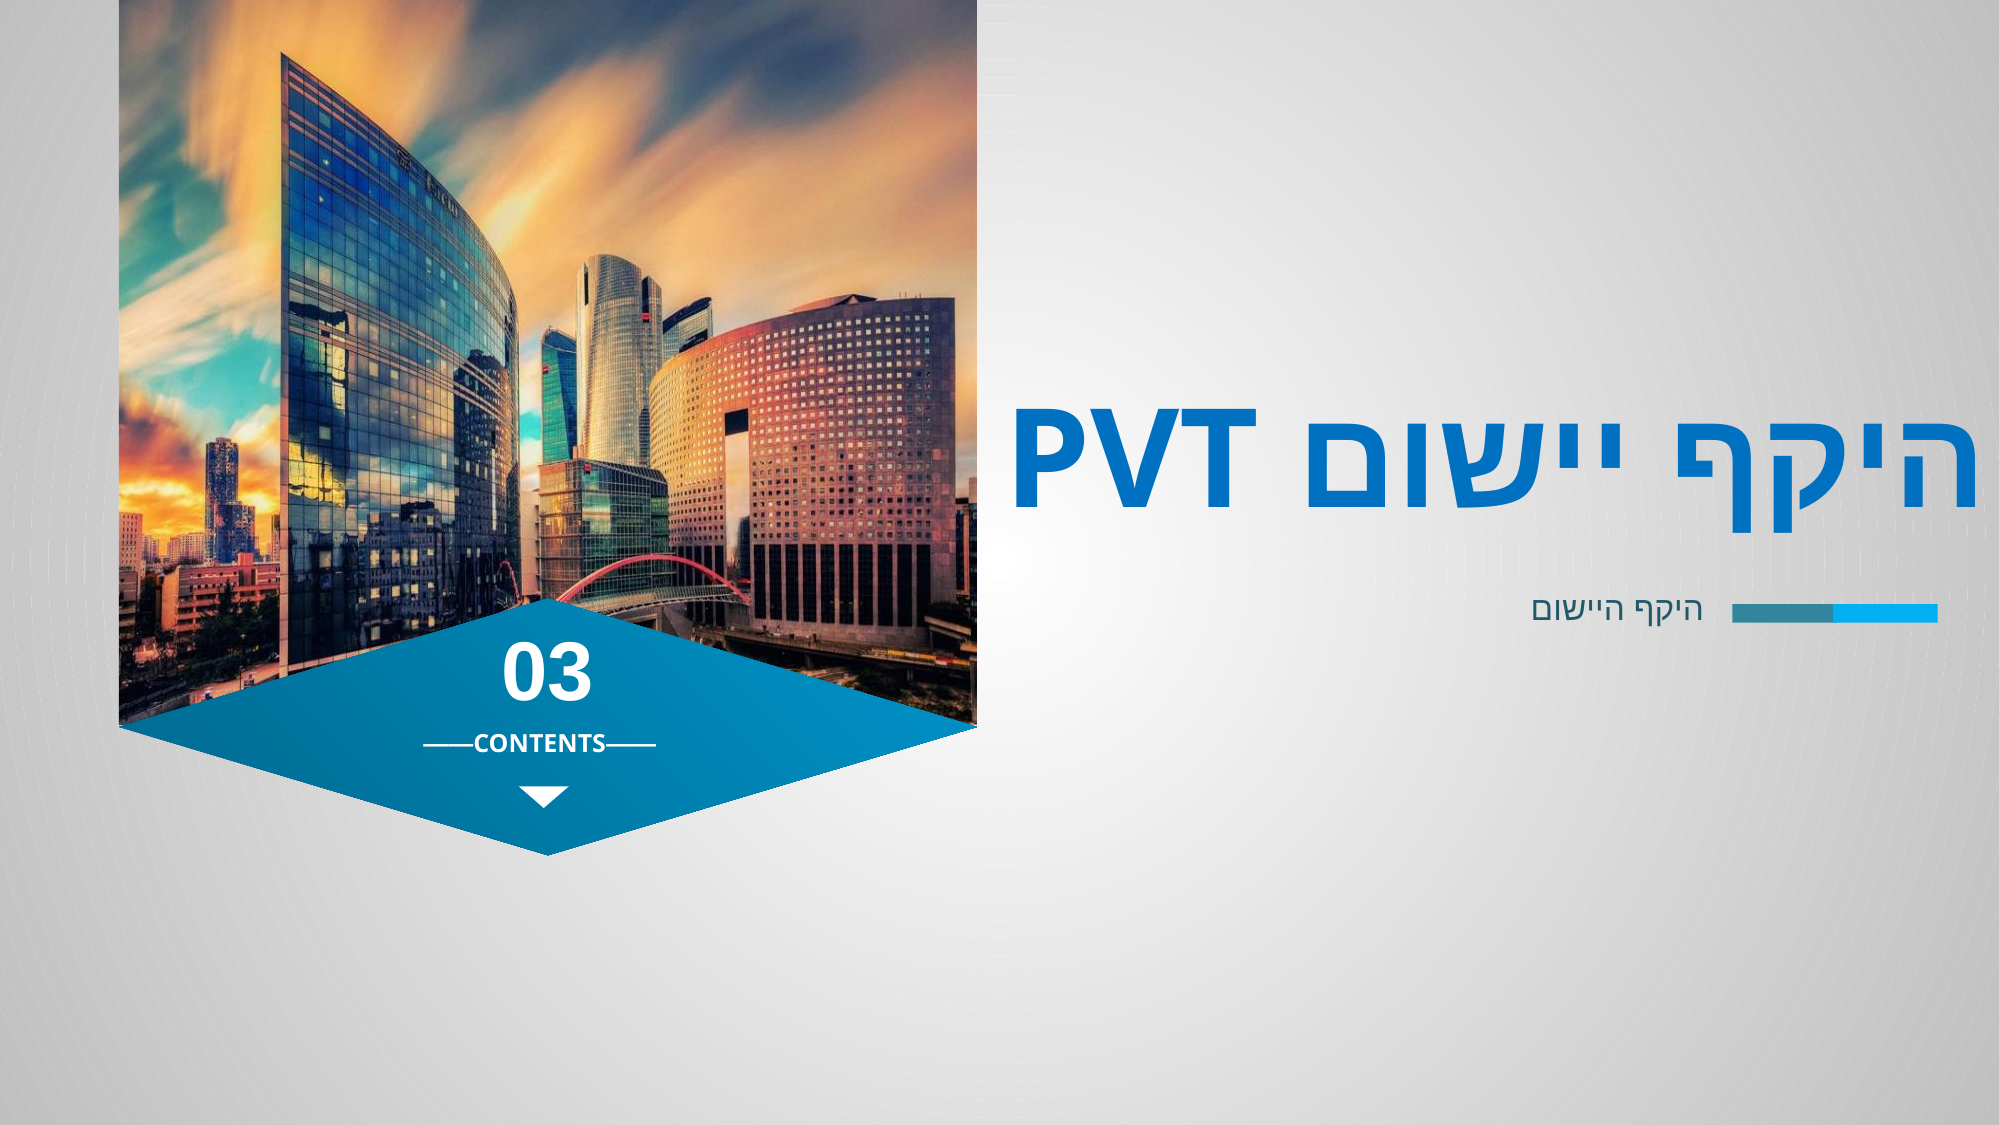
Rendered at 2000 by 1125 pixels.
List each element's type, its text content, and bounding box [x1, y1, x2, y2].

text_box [118, 598, 978, 856]
text_box היקף יישום PVT [952, 363, 2000, 543]
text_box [1731, 603, 1938, 624]
text_box היקף היישום [1515, 579, 1719, 635]
text_box [117, 0, 979, 599]
